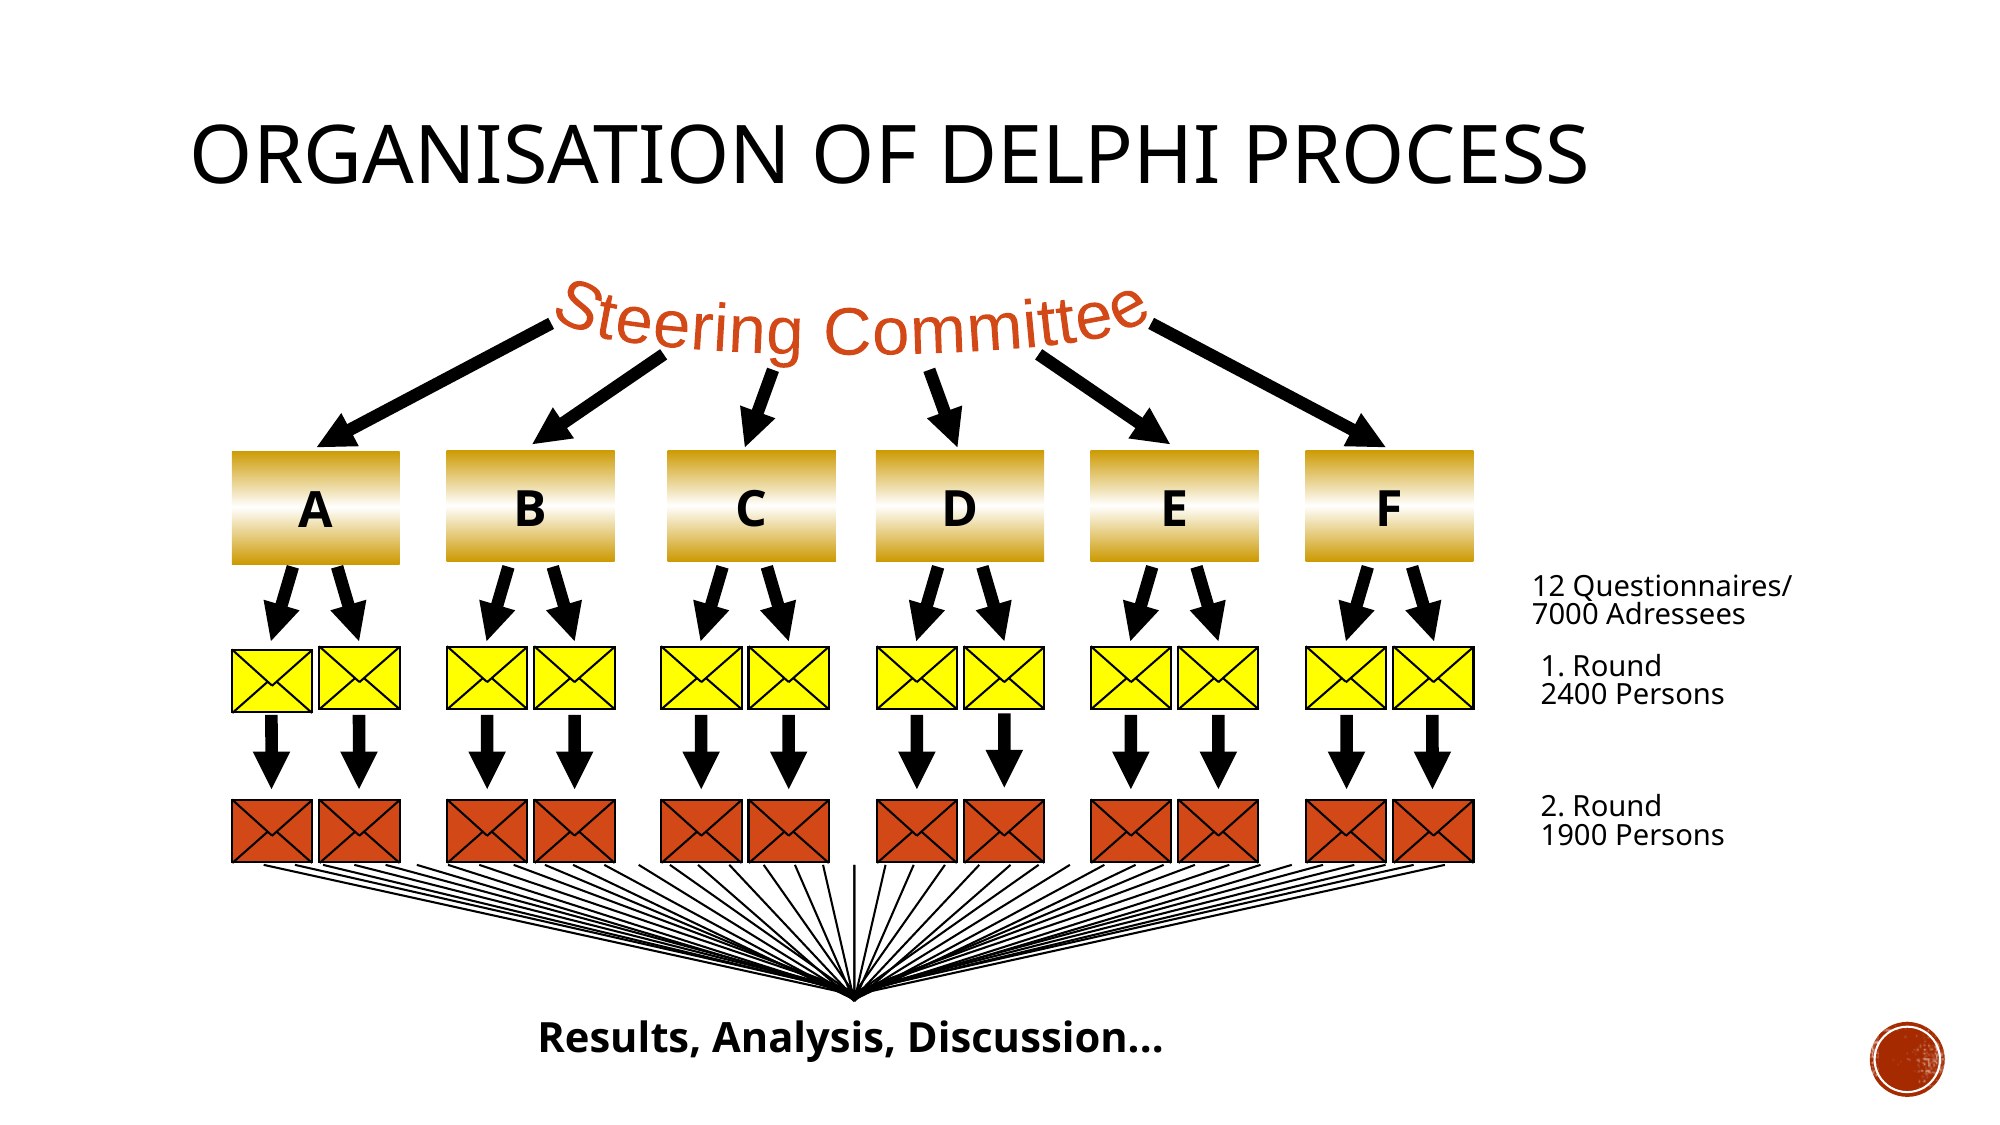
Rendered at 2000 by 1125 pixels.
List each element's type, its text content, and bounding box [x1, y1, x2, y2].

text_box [234, 271, 1801, 1068]
title ORGANISATION OF DELPHI PROCESS [174, 105, 1825, 210]
